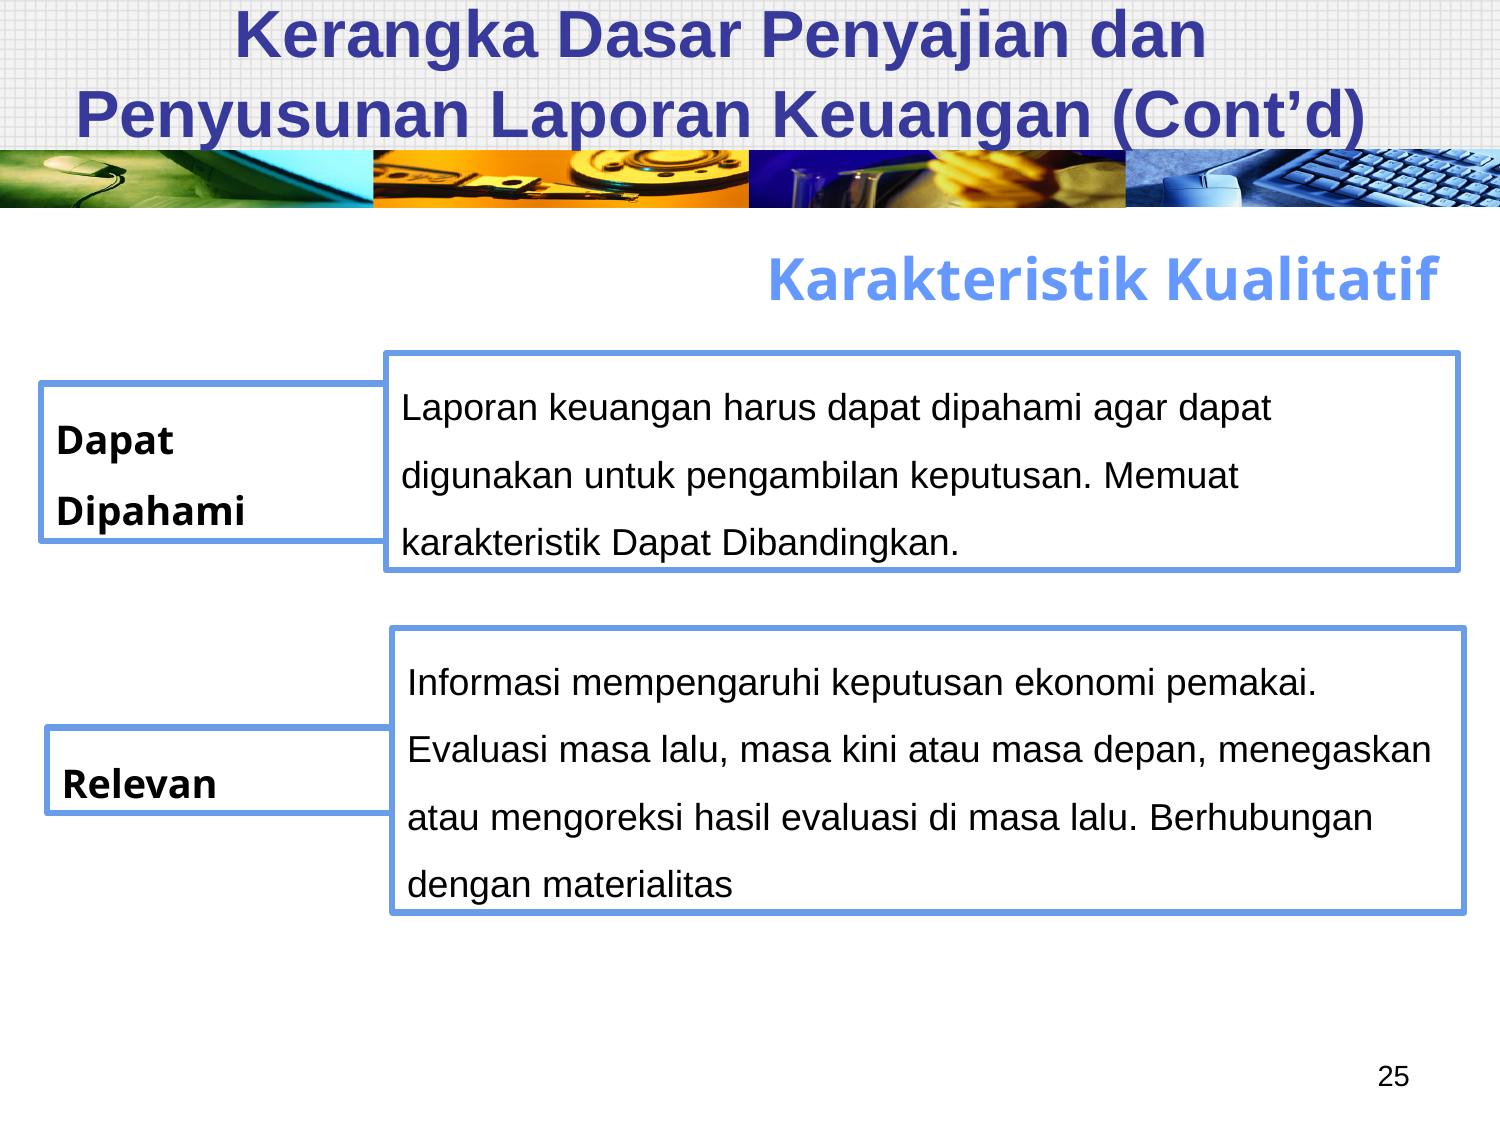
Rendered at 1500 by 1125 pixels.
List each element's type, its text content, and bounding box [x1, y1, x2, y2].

title Kerangka Dasar Penyajian dan Penyusunan Laporan Keuangan (Cont’d) [46, 24, 1398, 118]
slide_number 25 [1074, 1049, 1426, 1103]
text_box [40, 351, 1459, 572]
picture [0, 0, 1500, 208]
text_box Karakteristik Kualitatif [35, 234, 1453, 320]
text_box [46, 626, 1465, 915]
